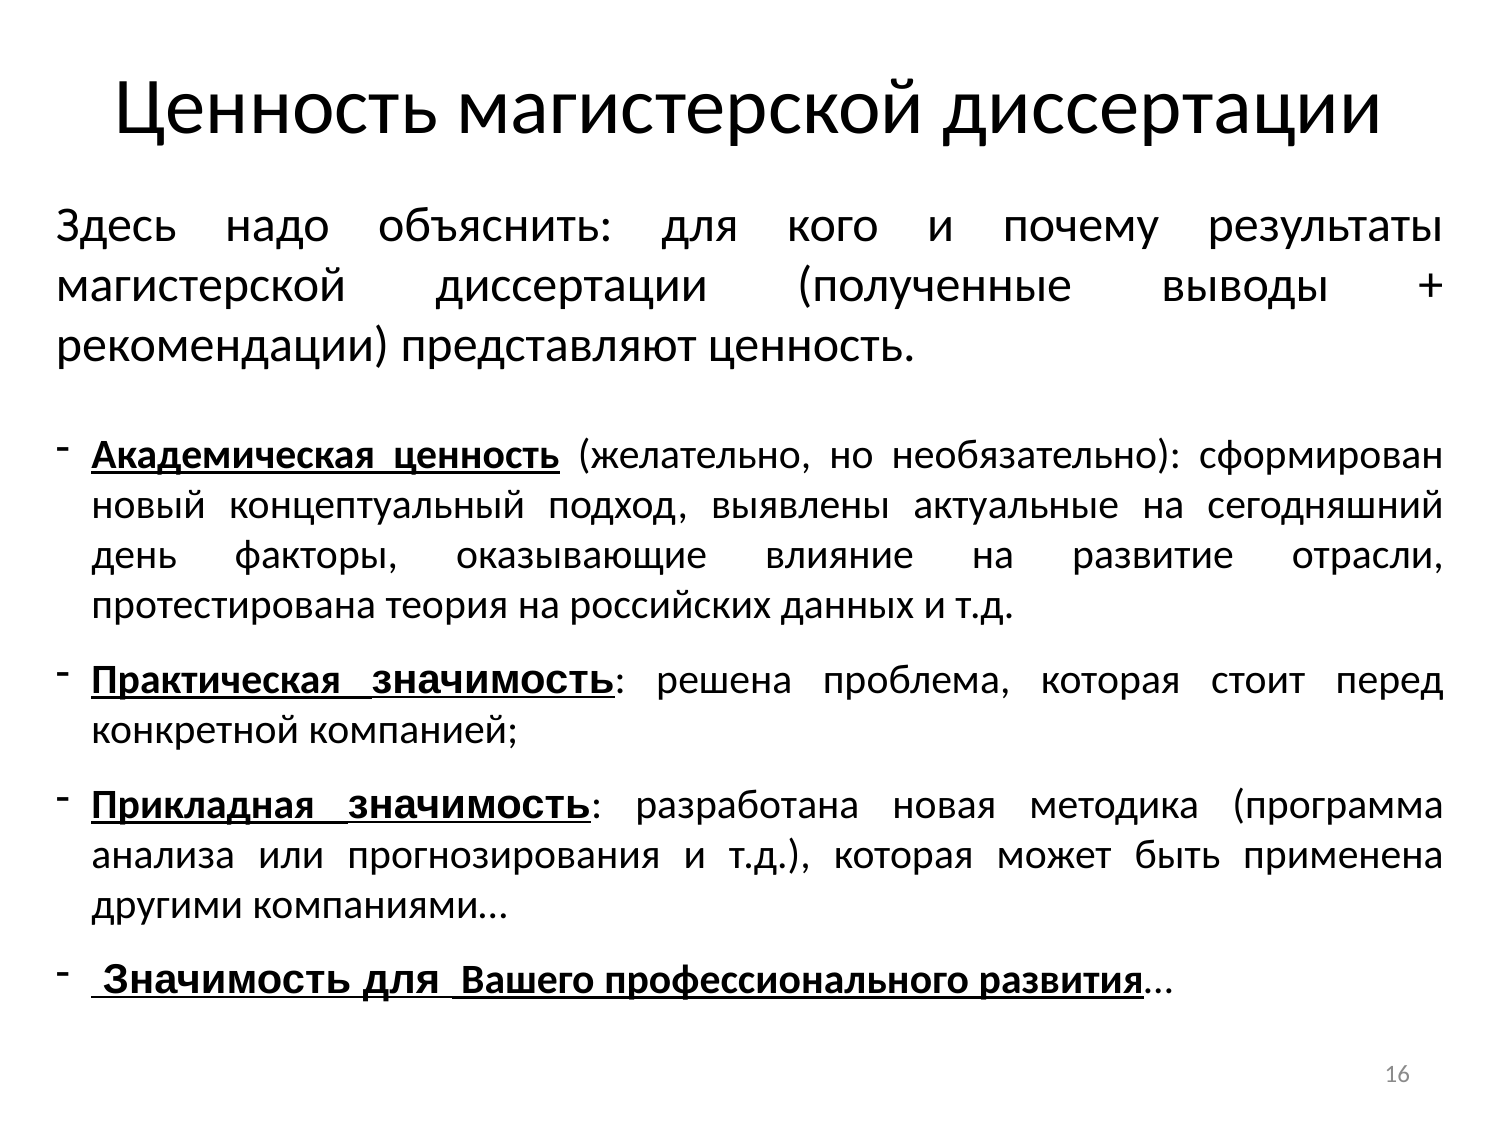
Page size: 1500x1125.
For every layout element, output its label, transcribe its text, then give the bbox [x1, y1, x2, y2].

slide_number 16 [1074, 1042, 1425, 1103]
text_box Здесь надо объяснить: для кого и почему результаты магистерской диссертации (полученные выводы + рекомендации) представляют ценность. Академическая ценность (желательно, но необязательно): сформирован новый концептуальный подход, выявлены актуальные на сегодняшний день факторы, оказывающие влияние на развитие отрасли, протестирована теория на российских данных и т.д. Практическая значимость: решена проблема, которая стоит перед конкретной компанией; Прикладная значимость: разработана новая методика (программа анализа или прогнозирования и т.д.), которая может быть применена другими компаниями… Значимость для Вашего профессионального развития… [41, 184, 1459, 1010]
title Ценность магистерской диссертации [74, 6, 1426, 184]
